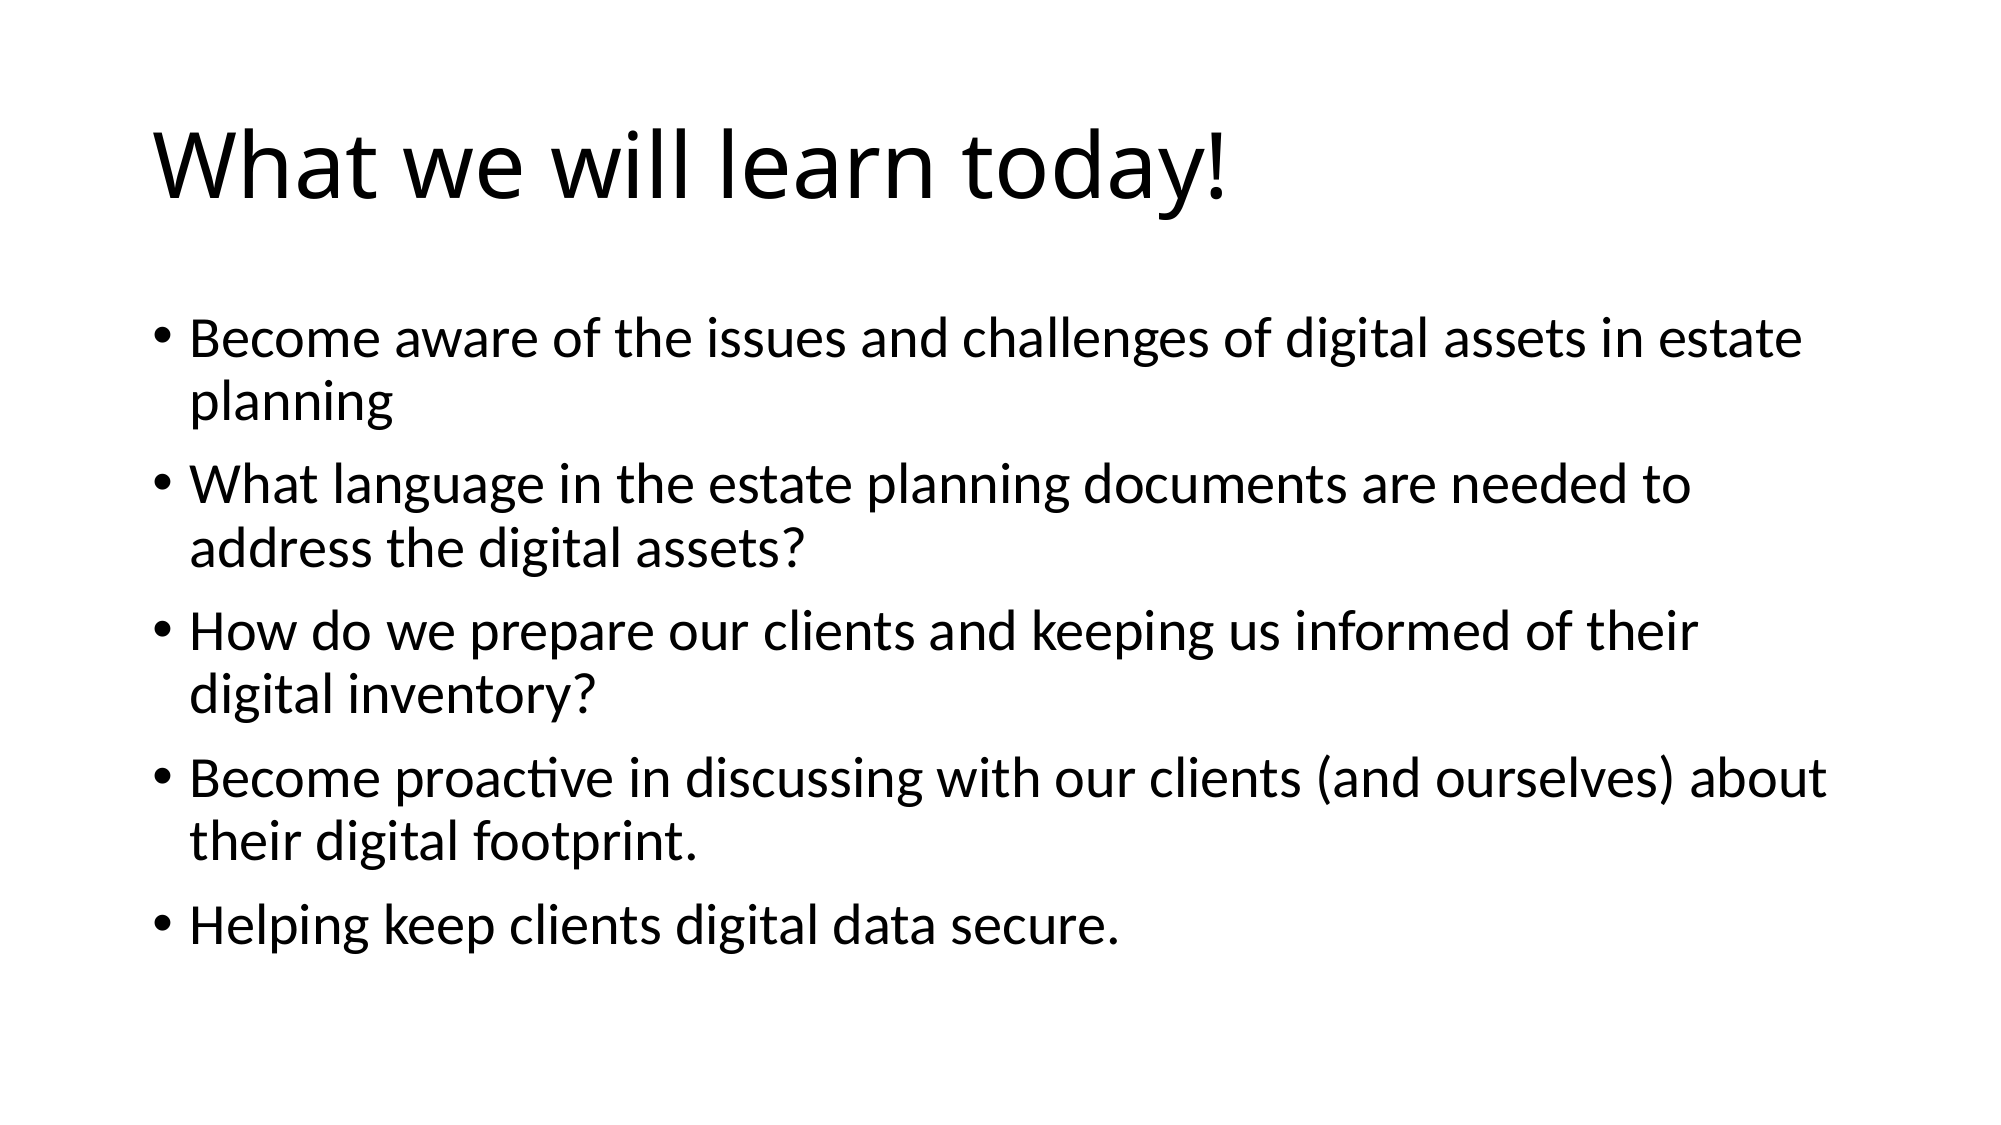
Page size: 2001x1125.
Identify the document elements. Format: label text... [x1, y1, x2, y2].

title What we will learn today! [137, 59, 1863, 278]
list Become aware of the issues and challenges of digital assets in estate planning What language in the estate planning documents are needed to address the digital assets? How do we prepare our clients and keeping us informed of their digital inventory? Become proactive in discussing with our clients (and ourselves) about their digital footprint. Helping keep clients digital data secure. [137, 299, 1863, 1014]
